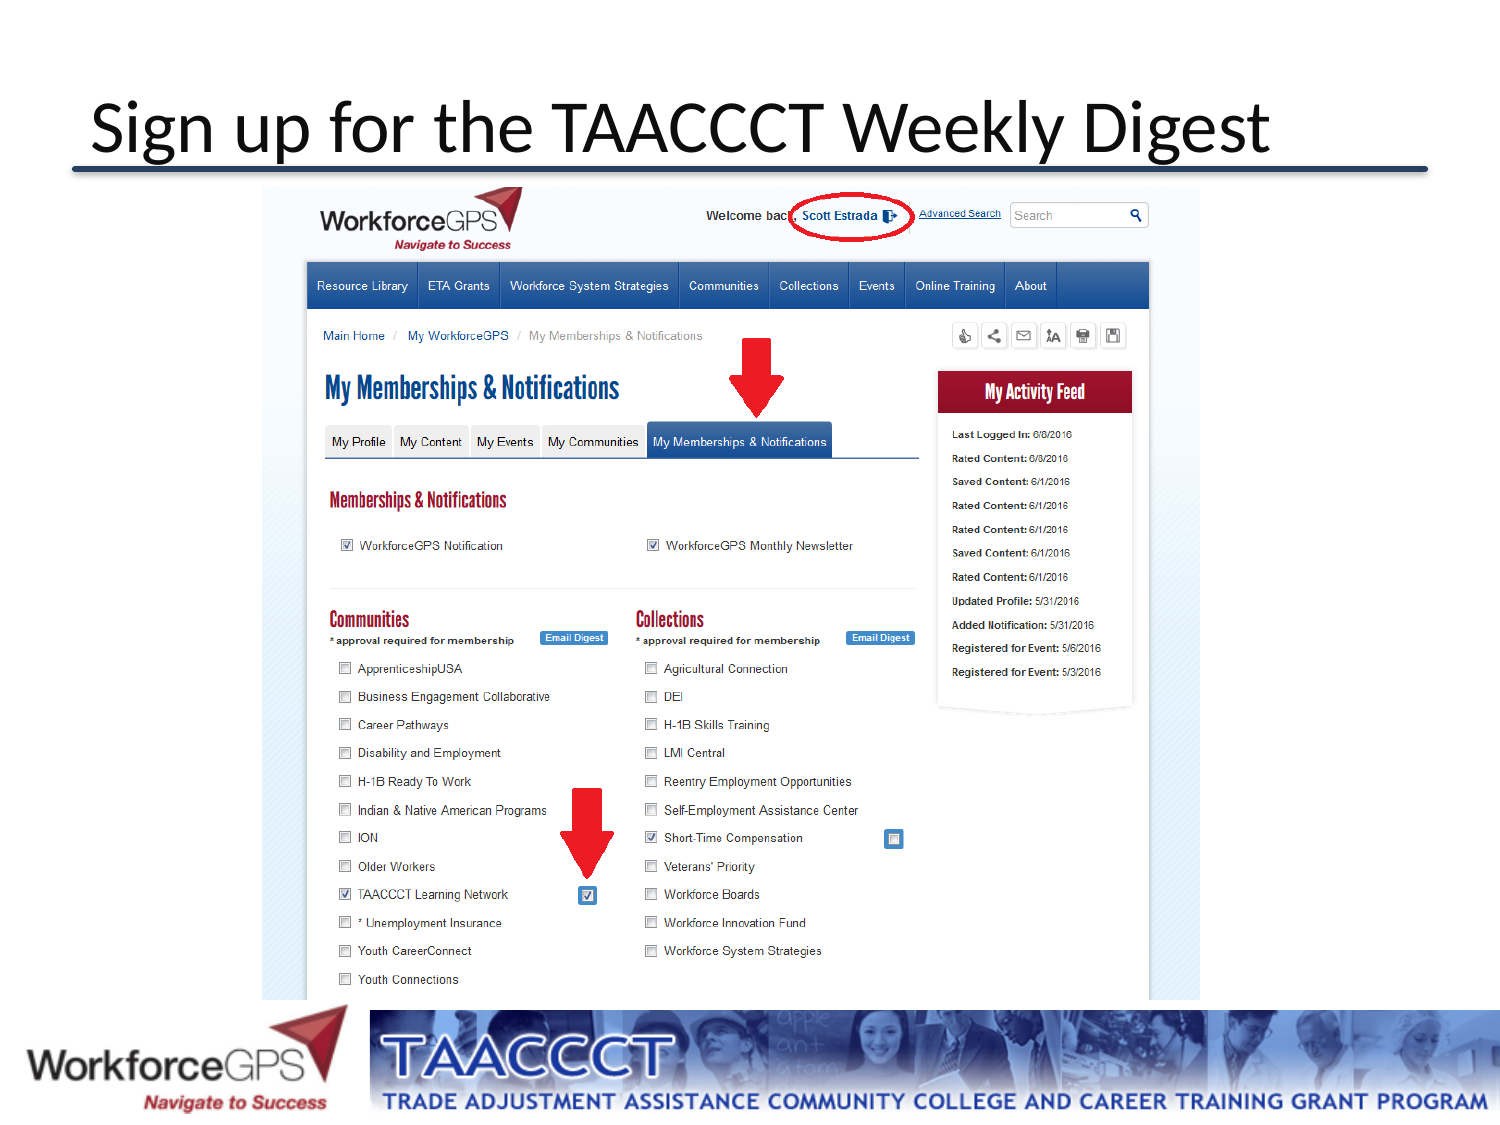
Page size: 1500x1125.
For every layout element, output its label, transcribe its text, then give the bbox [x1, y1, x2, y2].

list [262, 187, 1201, 1001]
picture [24, 1004, 351, 1114]
picture [369, 1010, 1500, 1124]
title Sign up for the TAACCCT Weekly Digest [75, 57, 1425, 188]
